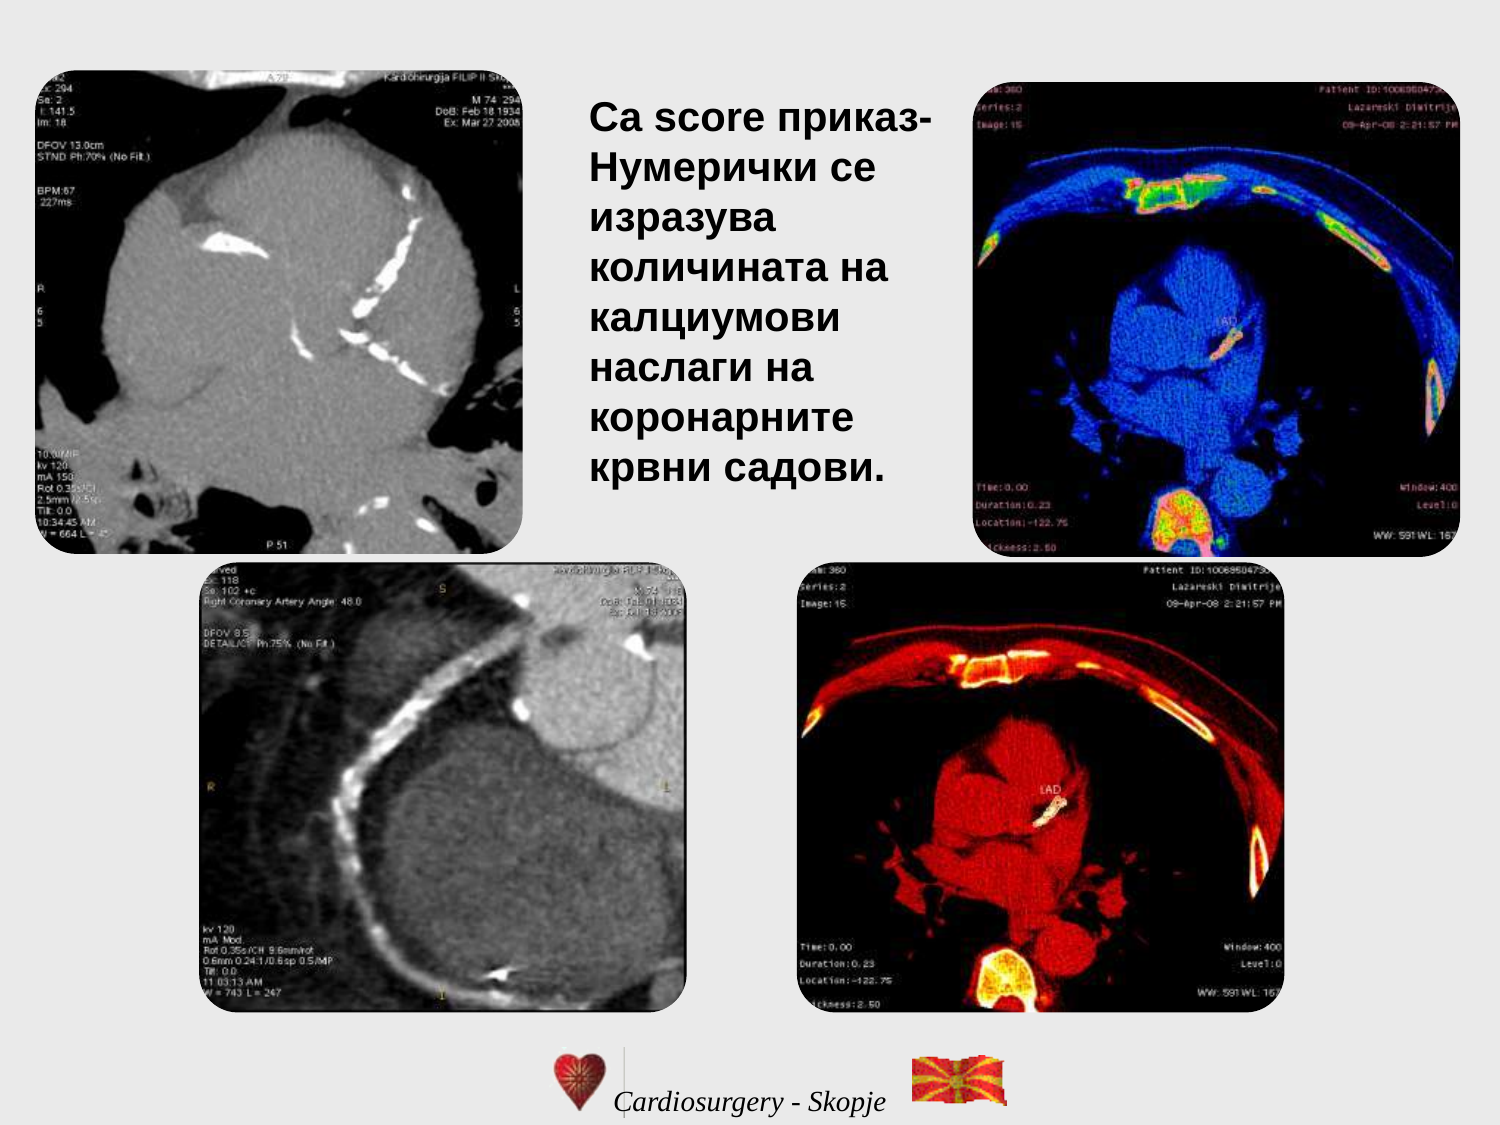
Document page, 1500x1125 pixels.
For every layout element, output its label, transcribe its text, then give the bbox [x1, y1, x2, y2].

picture [198, 562, 687, 1013]
picture [796, 562, 1285, 1013]
picture [912, 1055, 1007, 1106]
picture [34, 70, 523, 555]
text_box Ca score приказ- Нумерички се изразува количината на калциумови наслаги на коронарните крвни садови. [574, 81, 961, 497]
picture [617, 1093, 625, 1110]
picture [537, 1047, 625, 1118]
picture [972, 81, 1461, 558]
